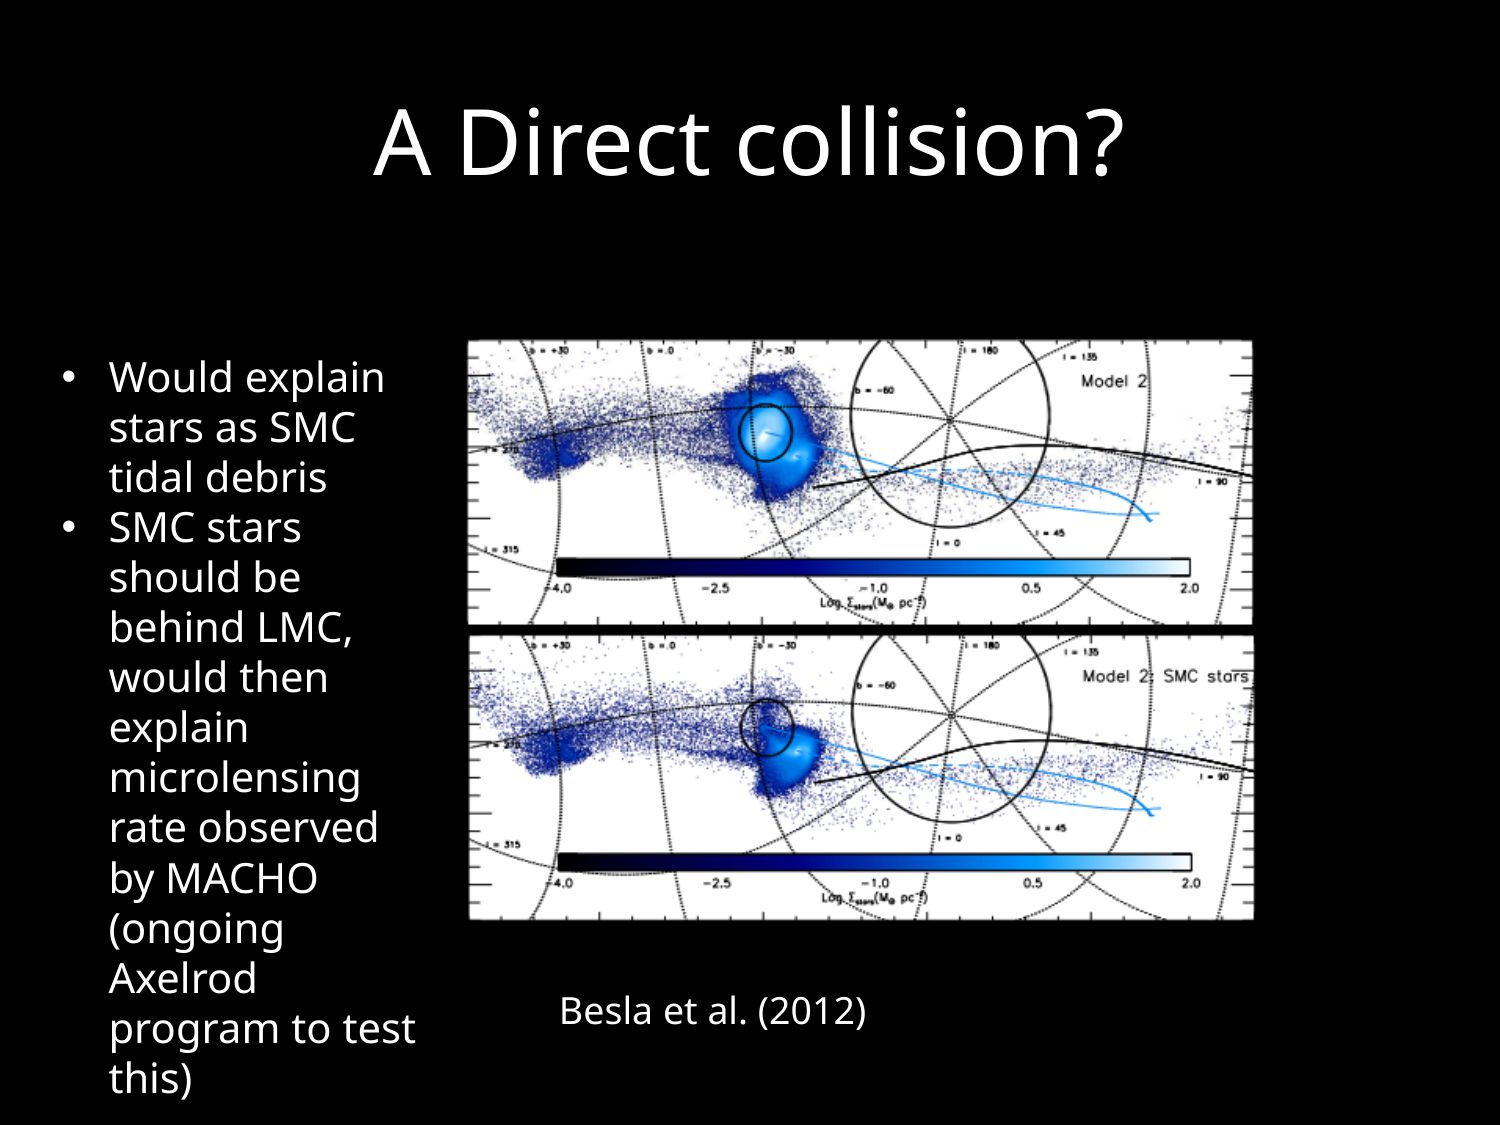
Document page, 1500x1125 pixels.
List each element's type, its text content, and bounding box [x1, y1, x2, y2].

text_box Besla et al. (2012) [544, 988, 959, 1040]
text_box Would explain stars as SMC tidal debris SMC stars should be behind LMC, would then explain microlensing rate observed by MACHO (ongoing Axelrod program to test this) [46, 343, 446, 1125]
picture [362, 316, 1324, 980]
title A Direct collision? [74, 44, 1425, 233]
